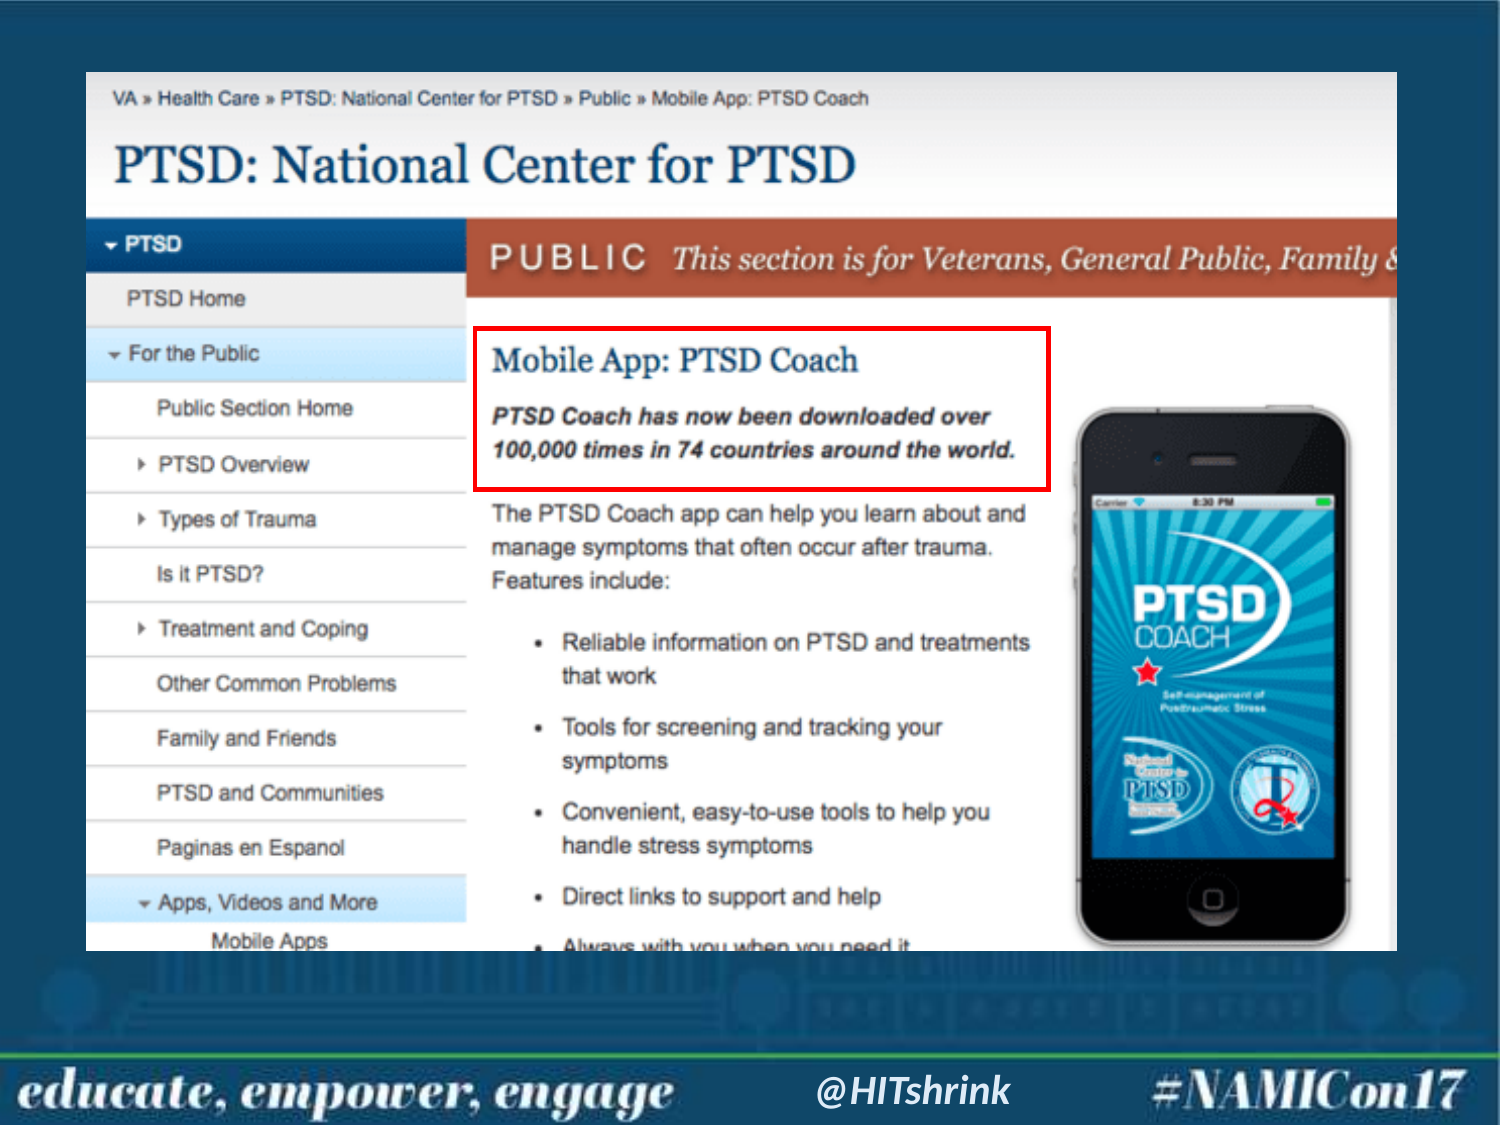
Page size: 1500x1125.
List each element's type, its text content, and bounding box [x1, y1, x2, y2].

text_box @HITshrink [797, 1055, 1026, 1121]
picture [0, 0, 1500, 1125]
